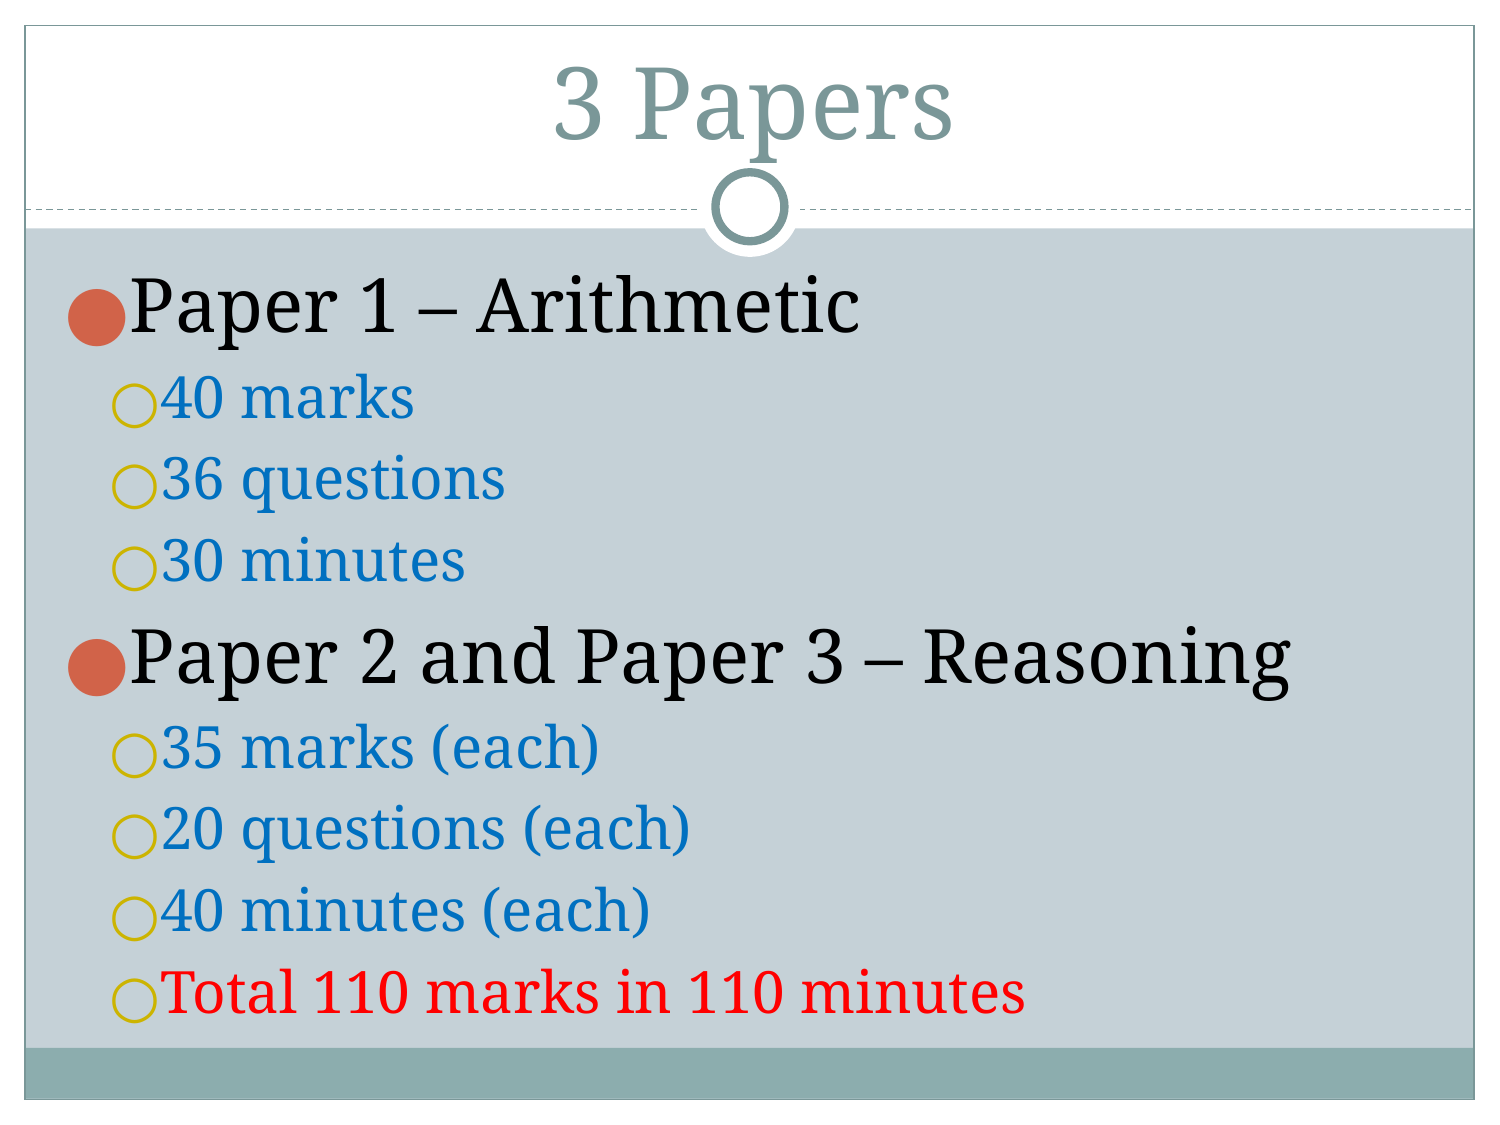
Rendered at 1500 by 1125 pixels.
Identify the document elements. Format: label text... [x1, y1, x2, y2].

list Paper 1 – Arithmetic 40 marks 36 questions 30 minutes Paper 2 and Paper 3 – Reasoning 35 marks (each) 20 questions (each) 40 minutes (each) Total 110 marks in 110 minutes [49, 250, 1445, 1071]
title 3 Papers [53, 42, 1454, 168]
